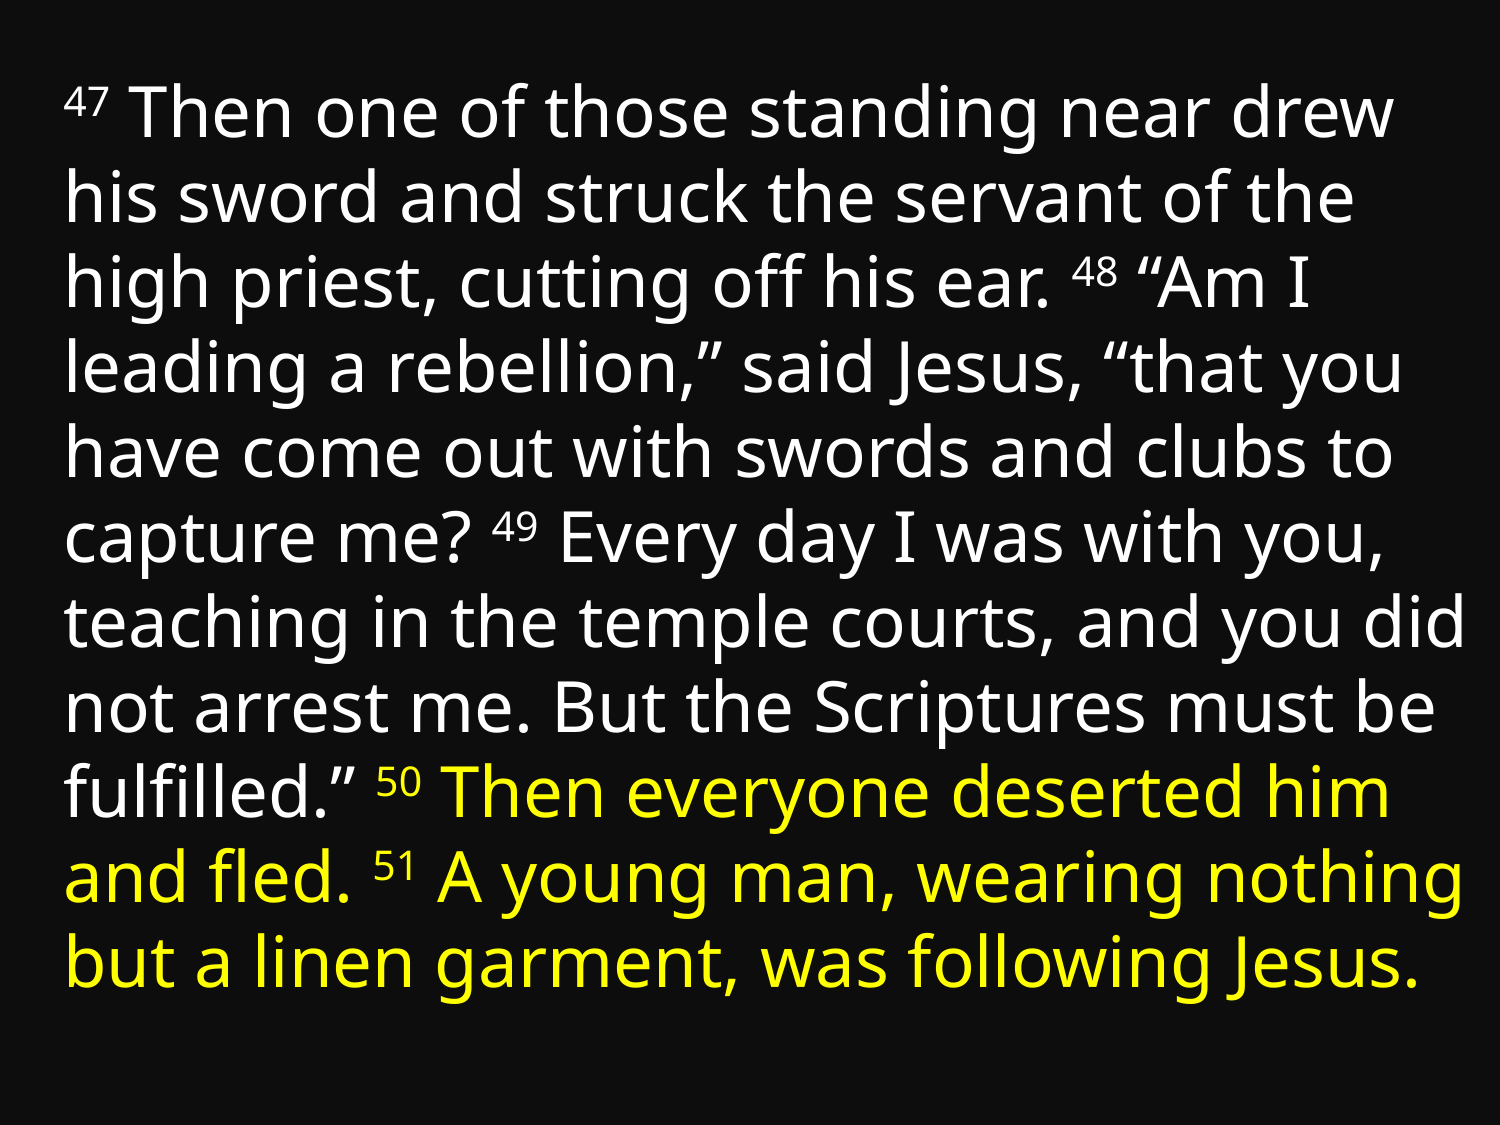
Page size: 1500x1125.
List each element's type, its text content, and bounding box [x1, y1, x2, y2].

text_box 47 Then one of those standing near drew his sword and struck the servant of the high priest, cutting off his ear. 48 “Am I leading a rebellion,” said Jesus, “that you have come out with swords and clubs to capture me? 49 Every day I was with you, teaching in the temple courts, and you did not arrest me. But the Scriptures must be fulfilled.” 50 Then everyone deserted him and fled. 51 A young man, wearing nothing but a linen garment, was following Jesus. [48, 59, 1500, 1009]
